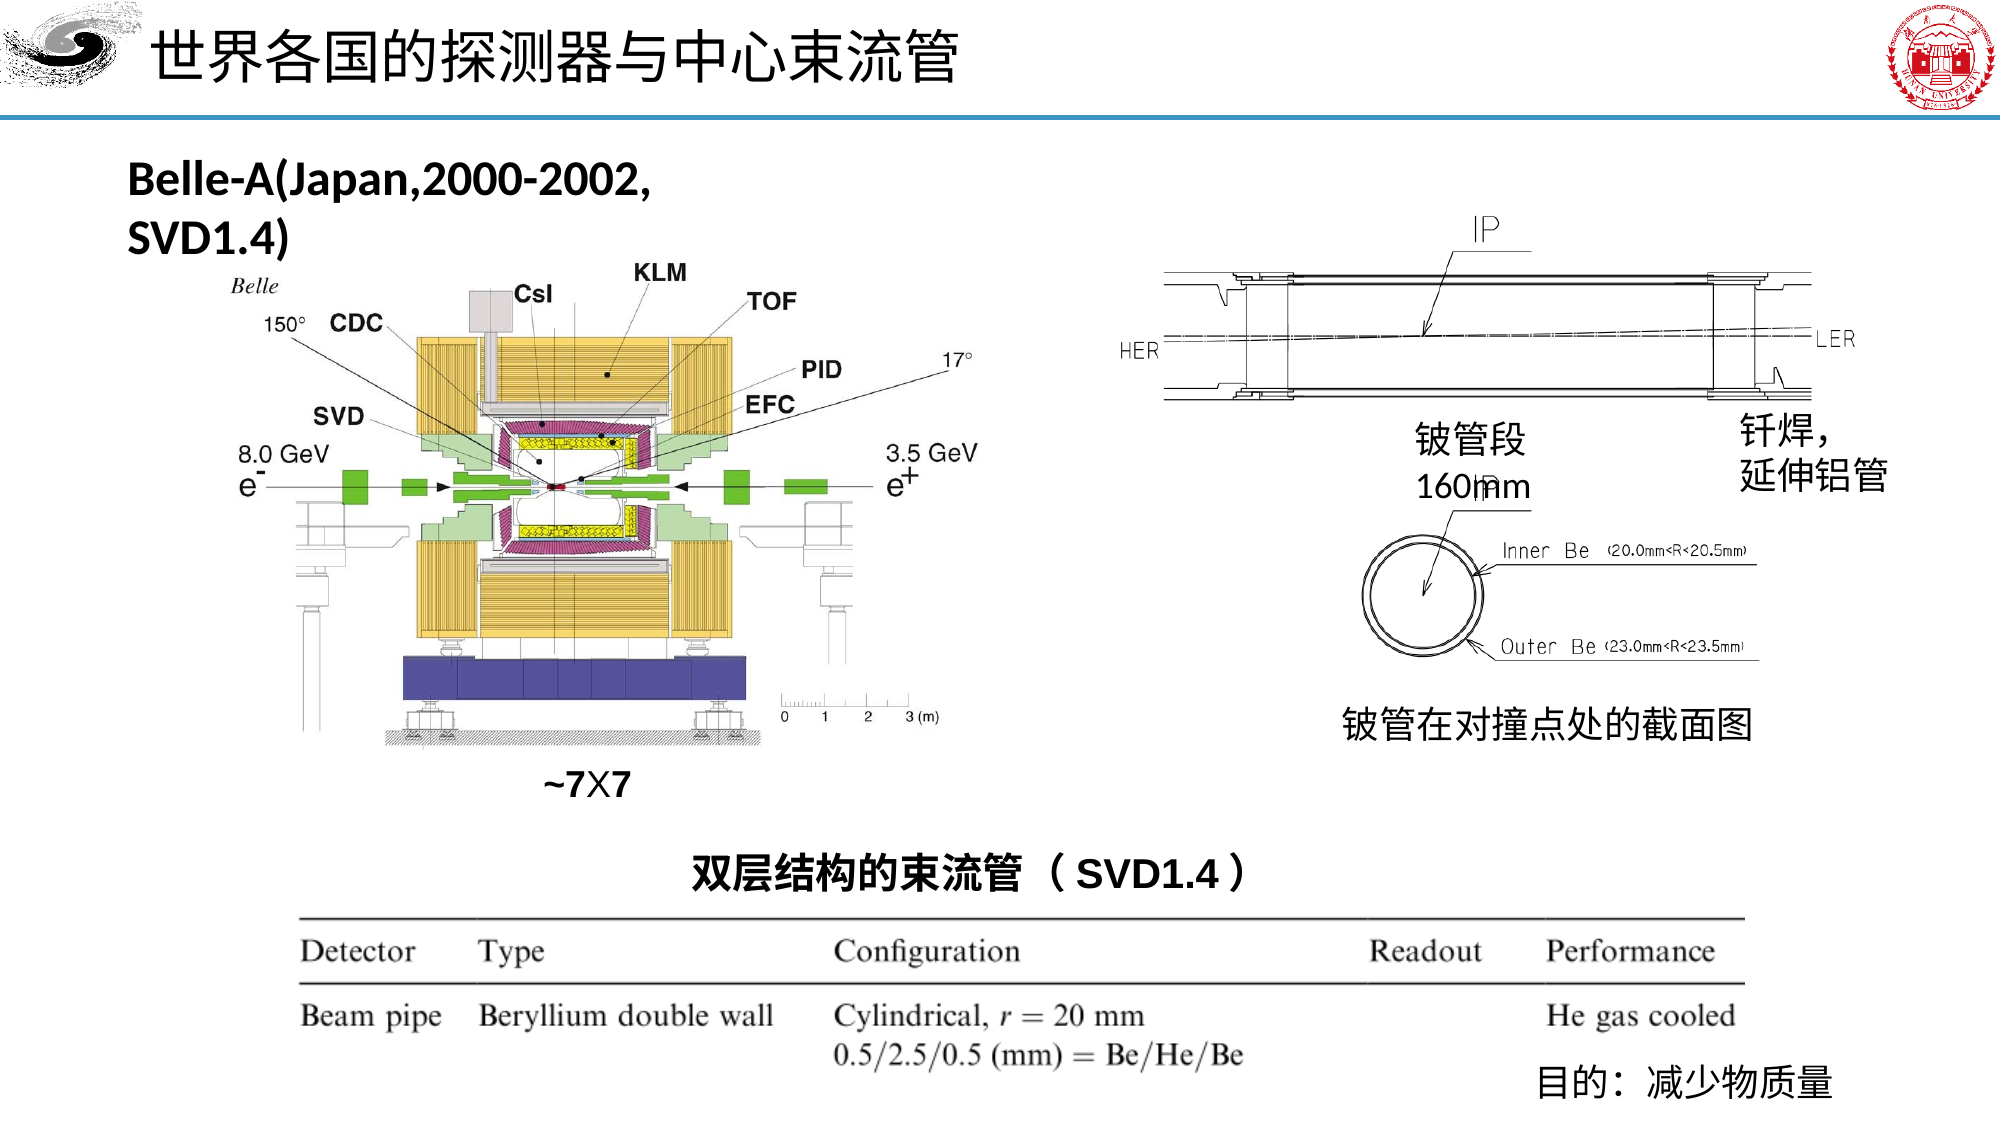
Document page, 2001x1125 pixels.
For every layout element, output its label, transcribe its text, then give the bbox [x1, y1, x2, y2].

text_box 目的：减少物质量 [1519, 1051, 1909, 1112]
text_box 世界各国的探测器与中心束流管 [133, 12, 978, 98]
picture [224, 254, 982, 751]
text_box 双层结构的束流管（SVD1.4） [676, 839, 1286, 905]
picture [287, 908, 1746, 1083]
text_box 铍管在对撞点处的截面图 [1187, 694, 1909, 754]
text_box 钎焊， 延伸铝管 [1865, 399, 1925, 505]
picture [0, 0, 142, 89]
text_box ~7X7 [87, 753, 1088, 813]
picture [1115, 209, 1860, 667]
text_box Belle-A(Japan,2000-2002, SVD1.4) [112, 137, 838, 273]
picture [1886, 4, 1996, 110]
